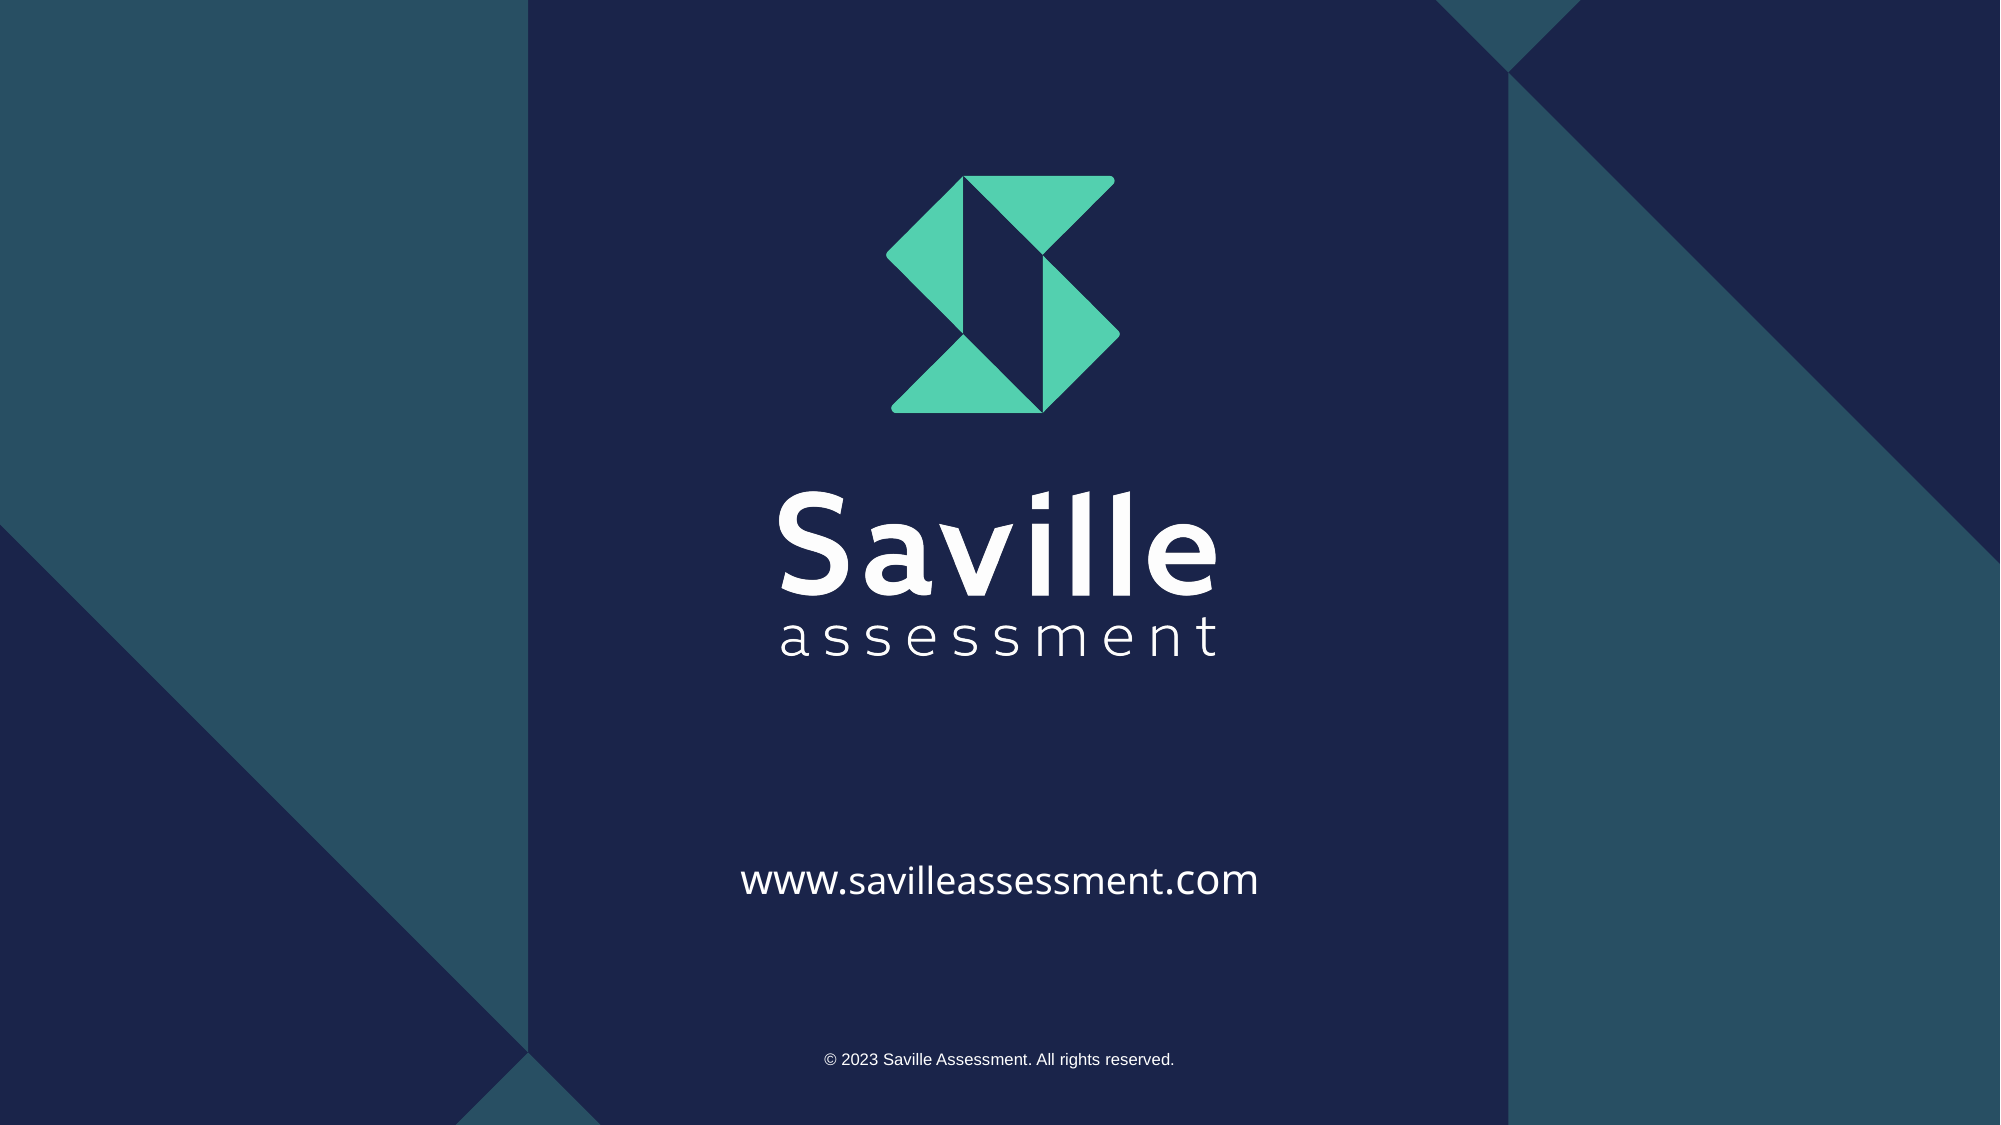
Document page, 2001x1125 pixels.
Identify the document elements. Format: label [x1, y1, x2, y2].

picture [772, 167, 1228, 664]
